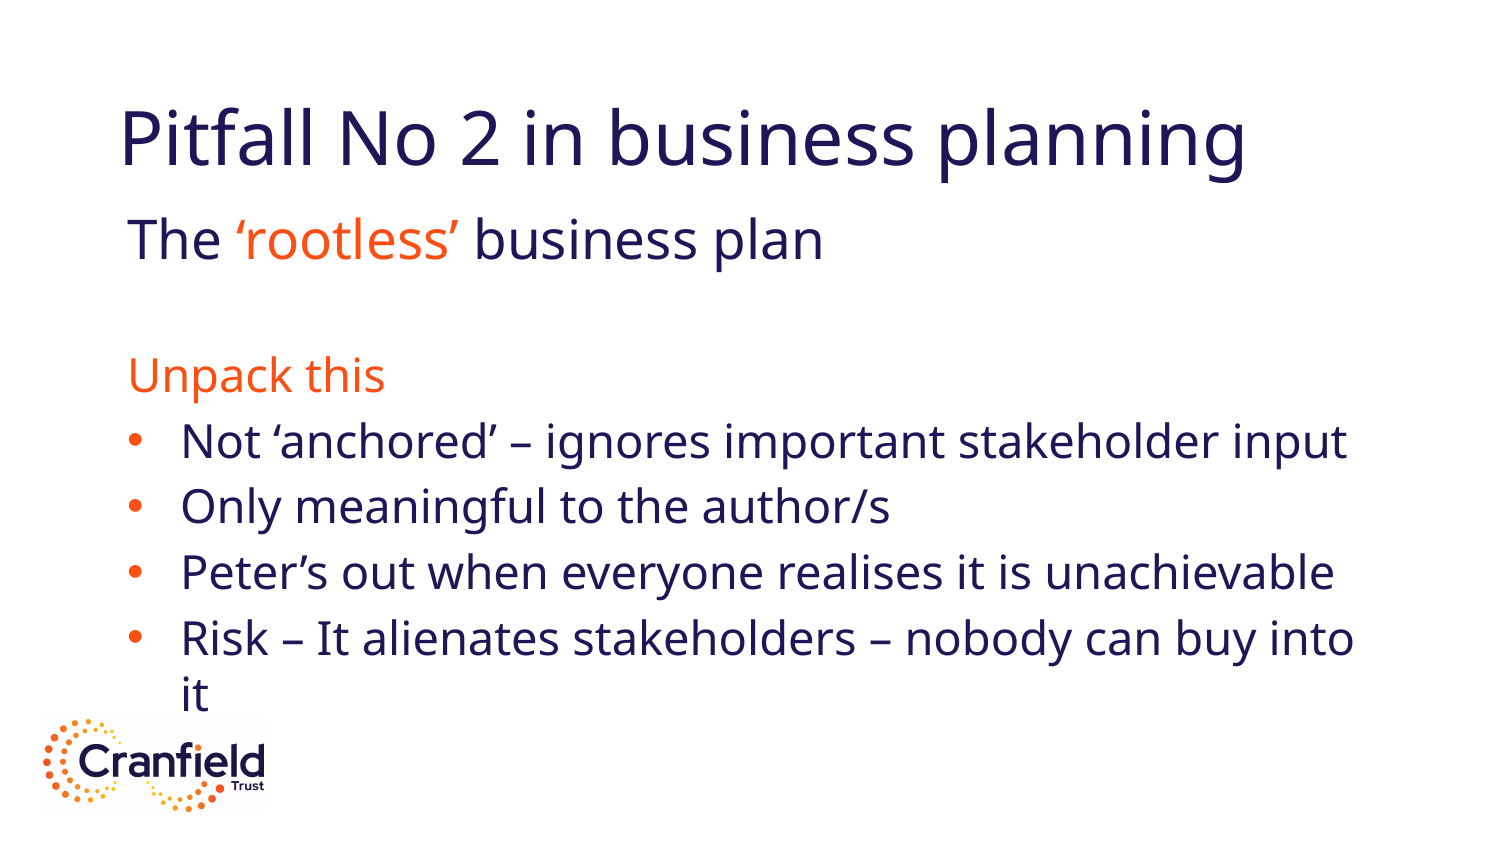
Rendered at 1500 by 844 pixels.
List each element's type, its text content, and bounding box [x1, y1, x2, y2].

list The ‘rootless’ business plan Unpack this Not ‘anchored’ – ignores important stakeholder input Only meaningful to the author/s Peter’s out when everyone realises it is unachievable Risk – It alienates stakeholders – nobody can buy into it [112, 197, 1406, 733]
title Pitfall No 2 in business planning [103, 53, 1365, 217]
picture [41, 717, 266, 814]
